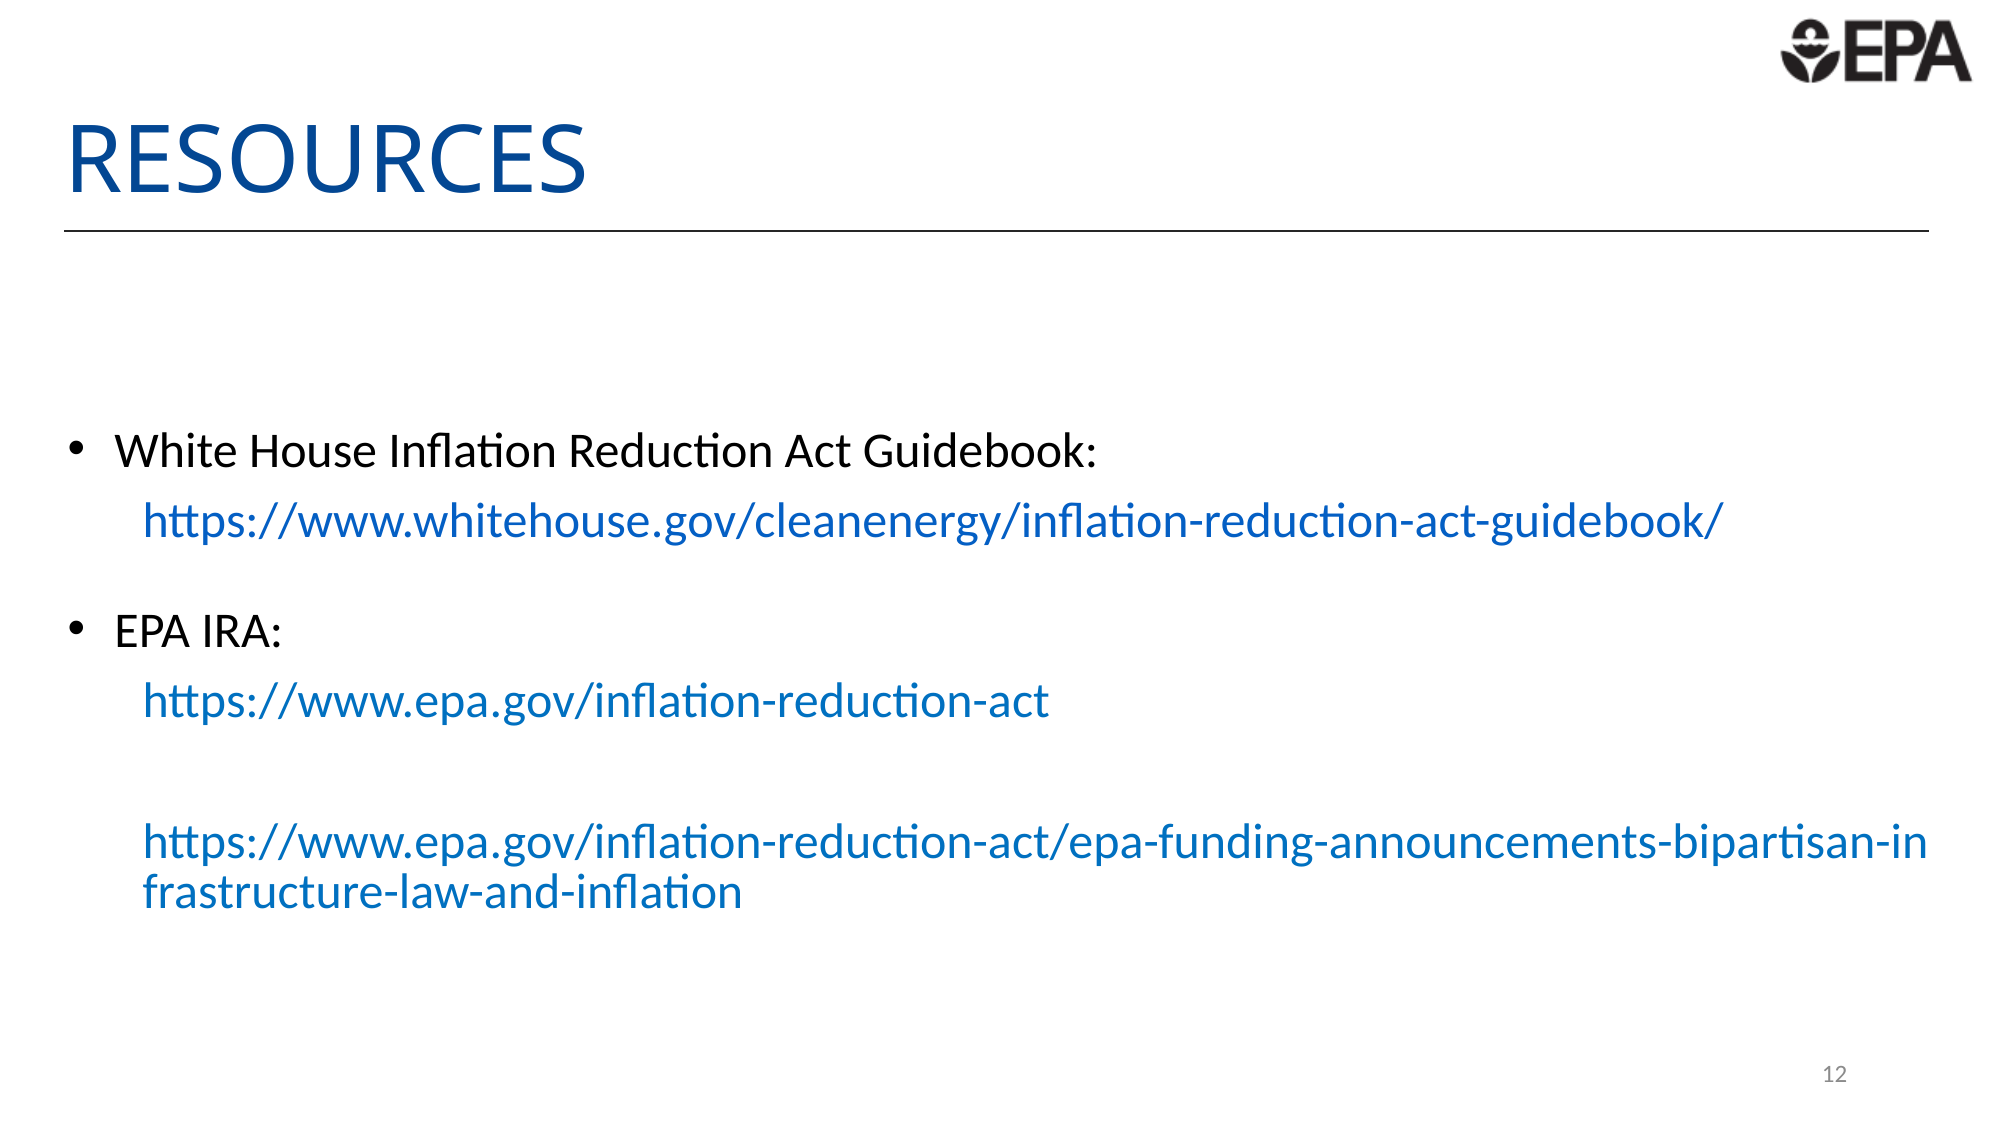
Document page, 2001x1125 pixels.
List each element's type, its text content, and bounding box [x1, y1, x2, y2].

list White House Inflation Reduction Act Guidebook: https://www.whitehouse.gov/cleanenergy/inflation-reduction-act-guidebook/ EPA IRA: https://www.epa.gov/inflation-reduction-act https://www.epa.gov/inflation-reduction-act/epa-funding-announcements-bipartisan-infrastructure-law-and-inflation [67, 328, 1933, 1125]
picture [1759, 1, 2000, 97]
title resources [64, 55, 1930, 221]
